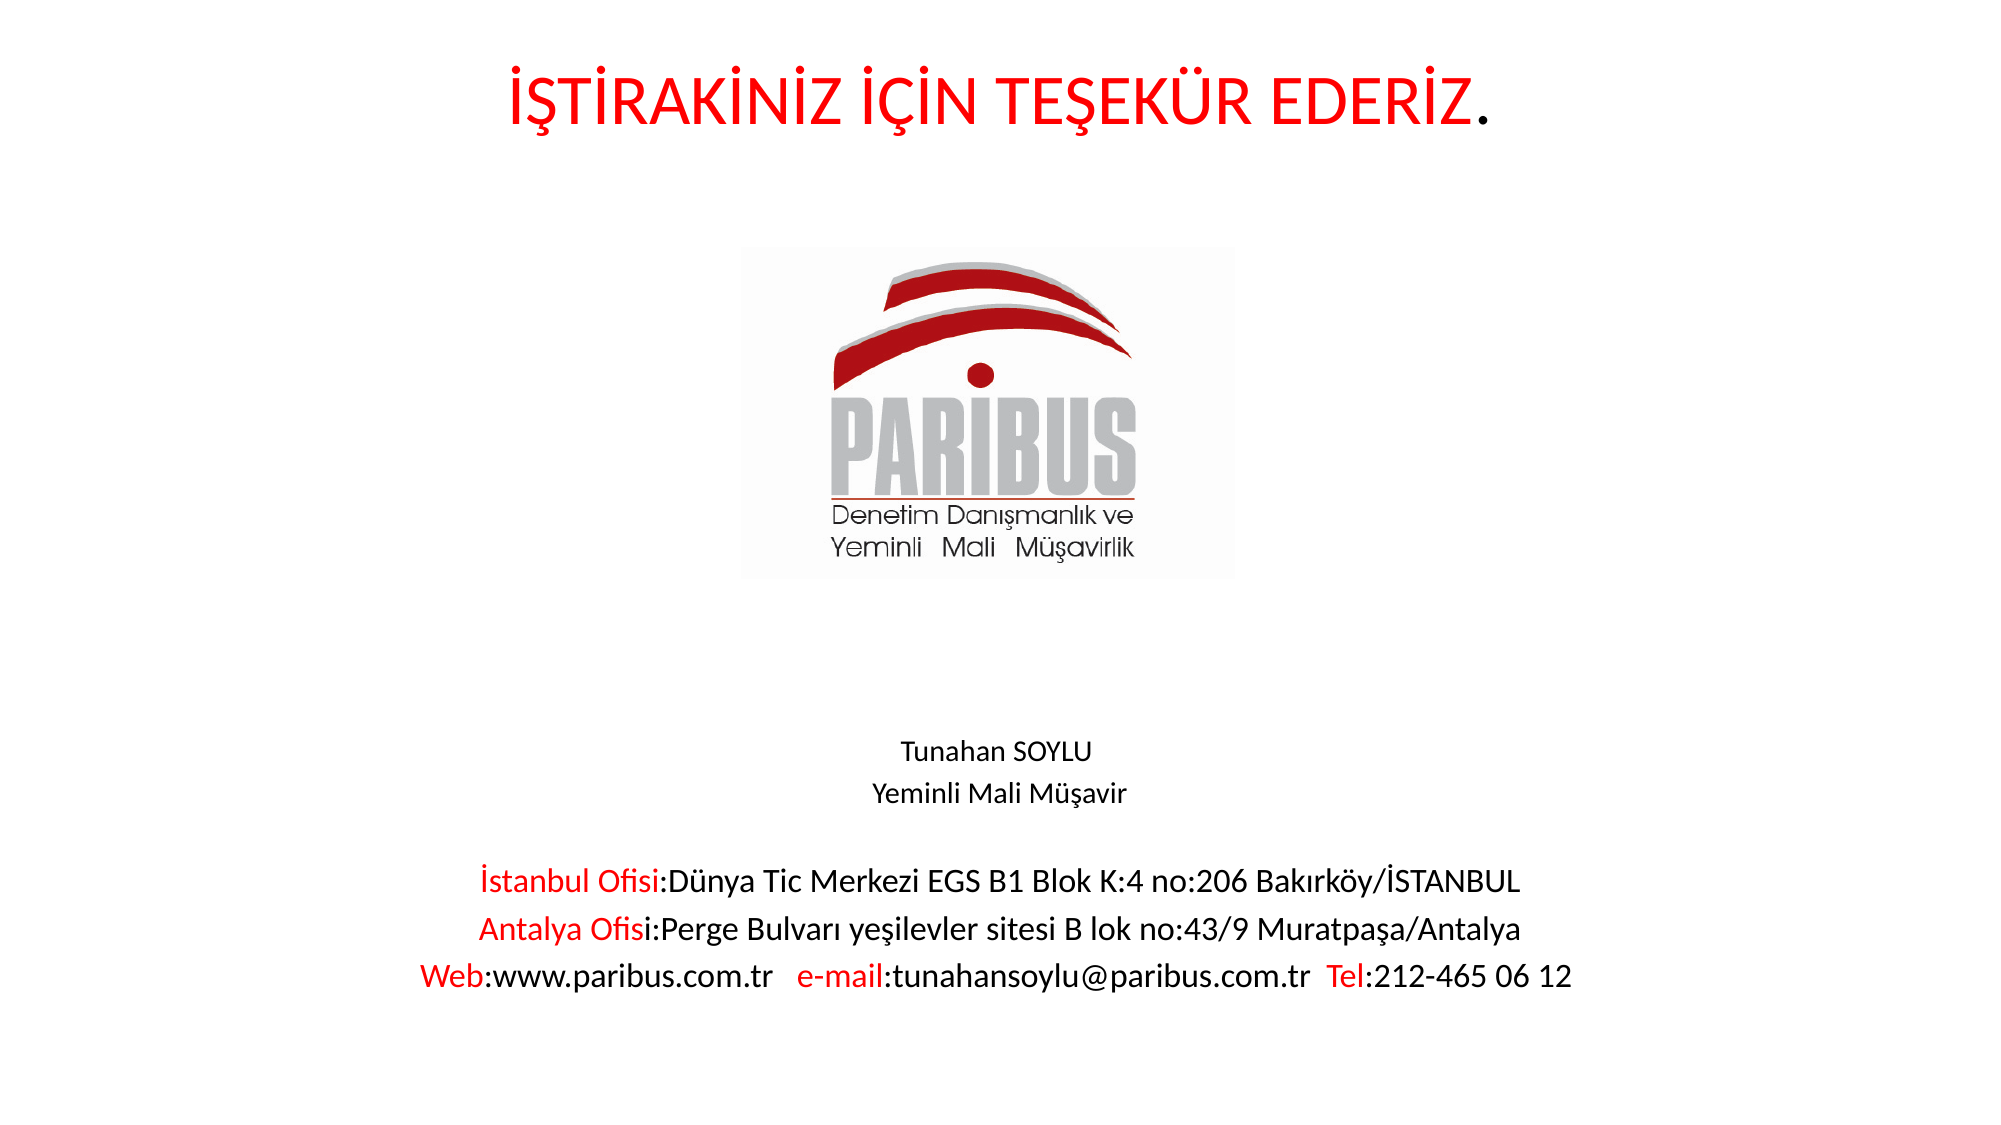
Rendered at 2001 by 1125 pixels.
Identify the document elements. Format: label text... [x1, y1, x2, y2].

picture [741, 246, 1235, 579]
list Tunahan SOYLU Yeminli Mali Müşavir İstanbul Ofisi:Dünya Tic Merkezi EGS B1 Blok K:4 no:206 Bakırköy/İSTANBUL Antalya Ofisi:Perge Bulvarı yeşilevler sitesi B lok no:43/9 Muratpaşa/Antalya Web:www.paribus.com.tr e-mail:tunahansoylu@paribus.com.tr Tel:212-465 06 12 [99, 262, 1900, 1005]
title İŞTİRAKİNİZ İÇİN TEŞEKÜR EDERİZ. [99, 45, 1900, 233]
